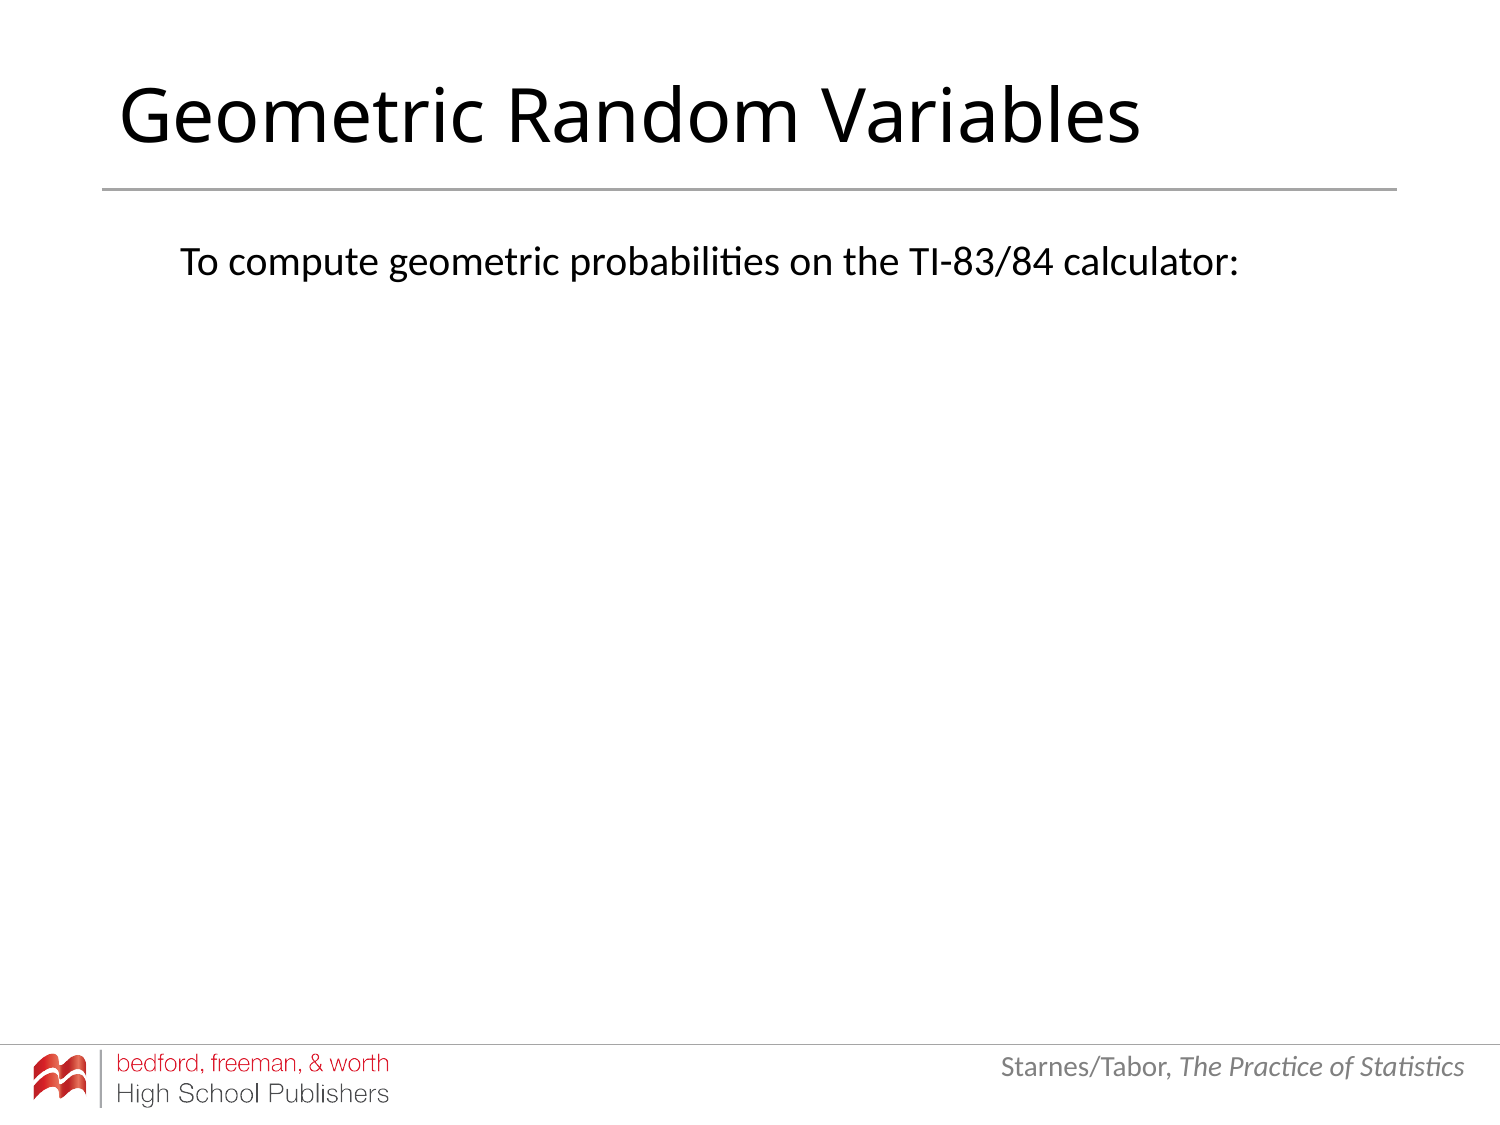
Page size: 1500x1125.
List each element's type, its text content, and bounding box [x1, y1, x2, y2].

picture [30, 1046, 392, 1111]
title Geometric Random Variables [103, 59, 1397, 178]
text_box To compute geometric probabilities on the TI-83/84 calculator: [165, 226, 1361, 292]
